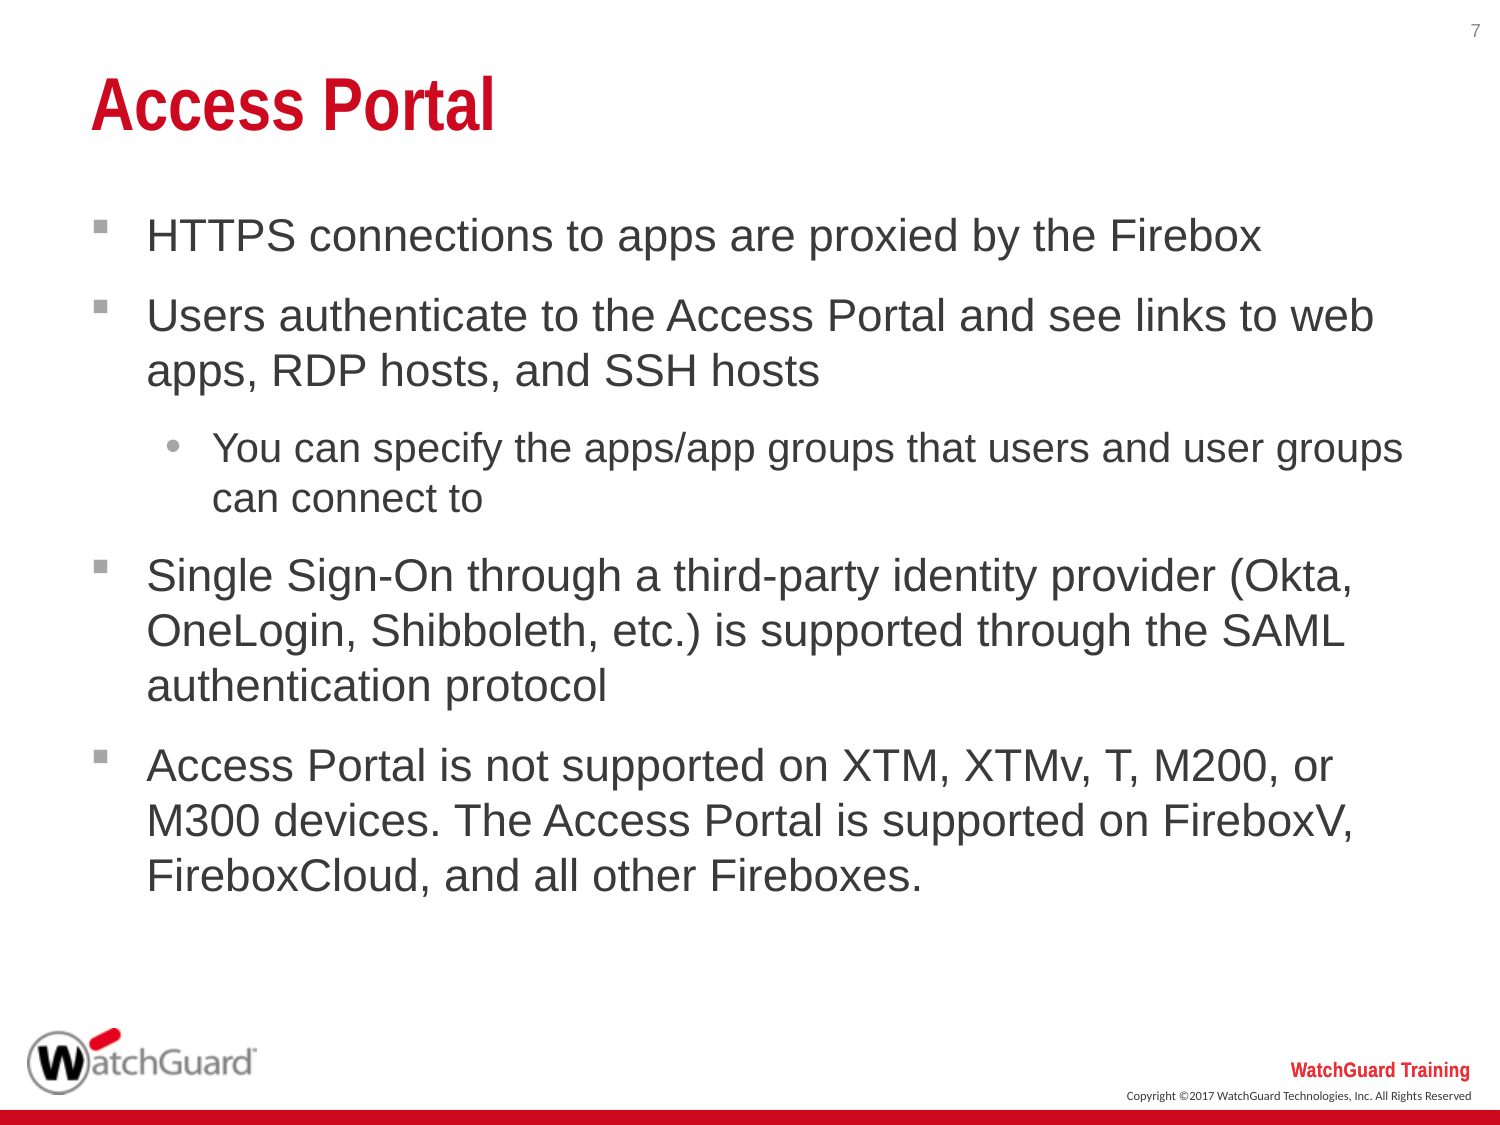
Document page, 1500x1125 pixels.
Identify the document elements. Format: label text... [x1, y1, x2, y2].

picture [27, 1028, 257, 1095]
title Access Portal [75, 45, 1425, 156]
list HTTPS connections to apps are proxied by the Firebox Users authenticate to the Access Portal and see links to web apps, RDP hosts, and SSH hosts You can specify the apps/app groups that users and user groups can connect to Single Sign-On through a third-party identity provider (Okta, OneLogin, Shibboleth, etc.) is supported through the SAML authentication protocol Access Portal is not supported on XTM, XTMv, T, M200, or M300 devices. The Access Portal is supported on FireboxV, FireboxCloud, and all other Fireboxes. [75, 198, 1425, 1005]
slide_number 7 [1398, 3, 1497, 57]
